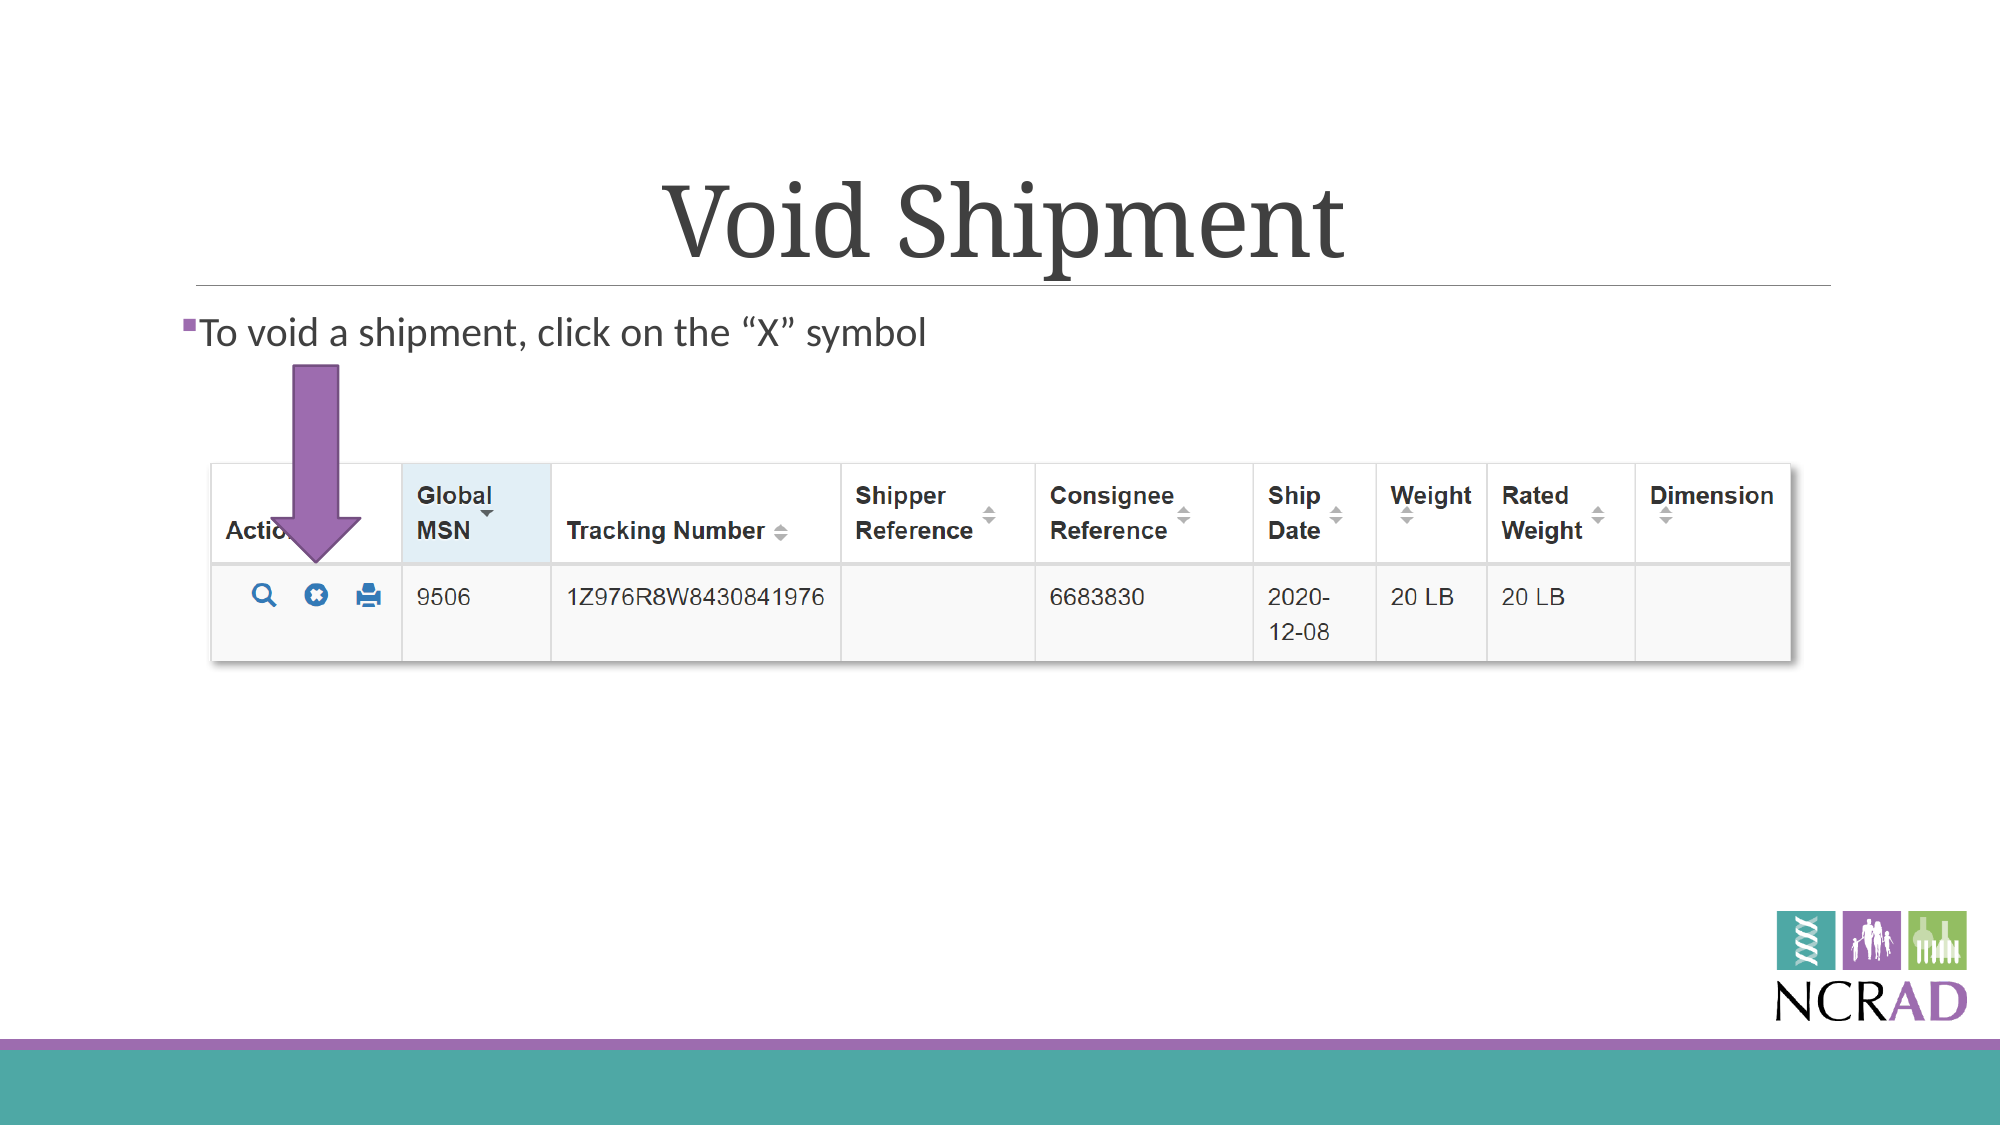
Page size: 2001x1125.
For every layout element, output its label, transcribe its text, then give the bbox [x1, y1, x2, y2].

picture [209, 463, 1791, 662]
picture [1776, 911, 1967, 1021]
title Void Shipment [180, 47, 1830, 285]
text_box [292, 364, 340, 461]
list To void a shipment, click on the “X” symbol [180, 302, 990, 963]
